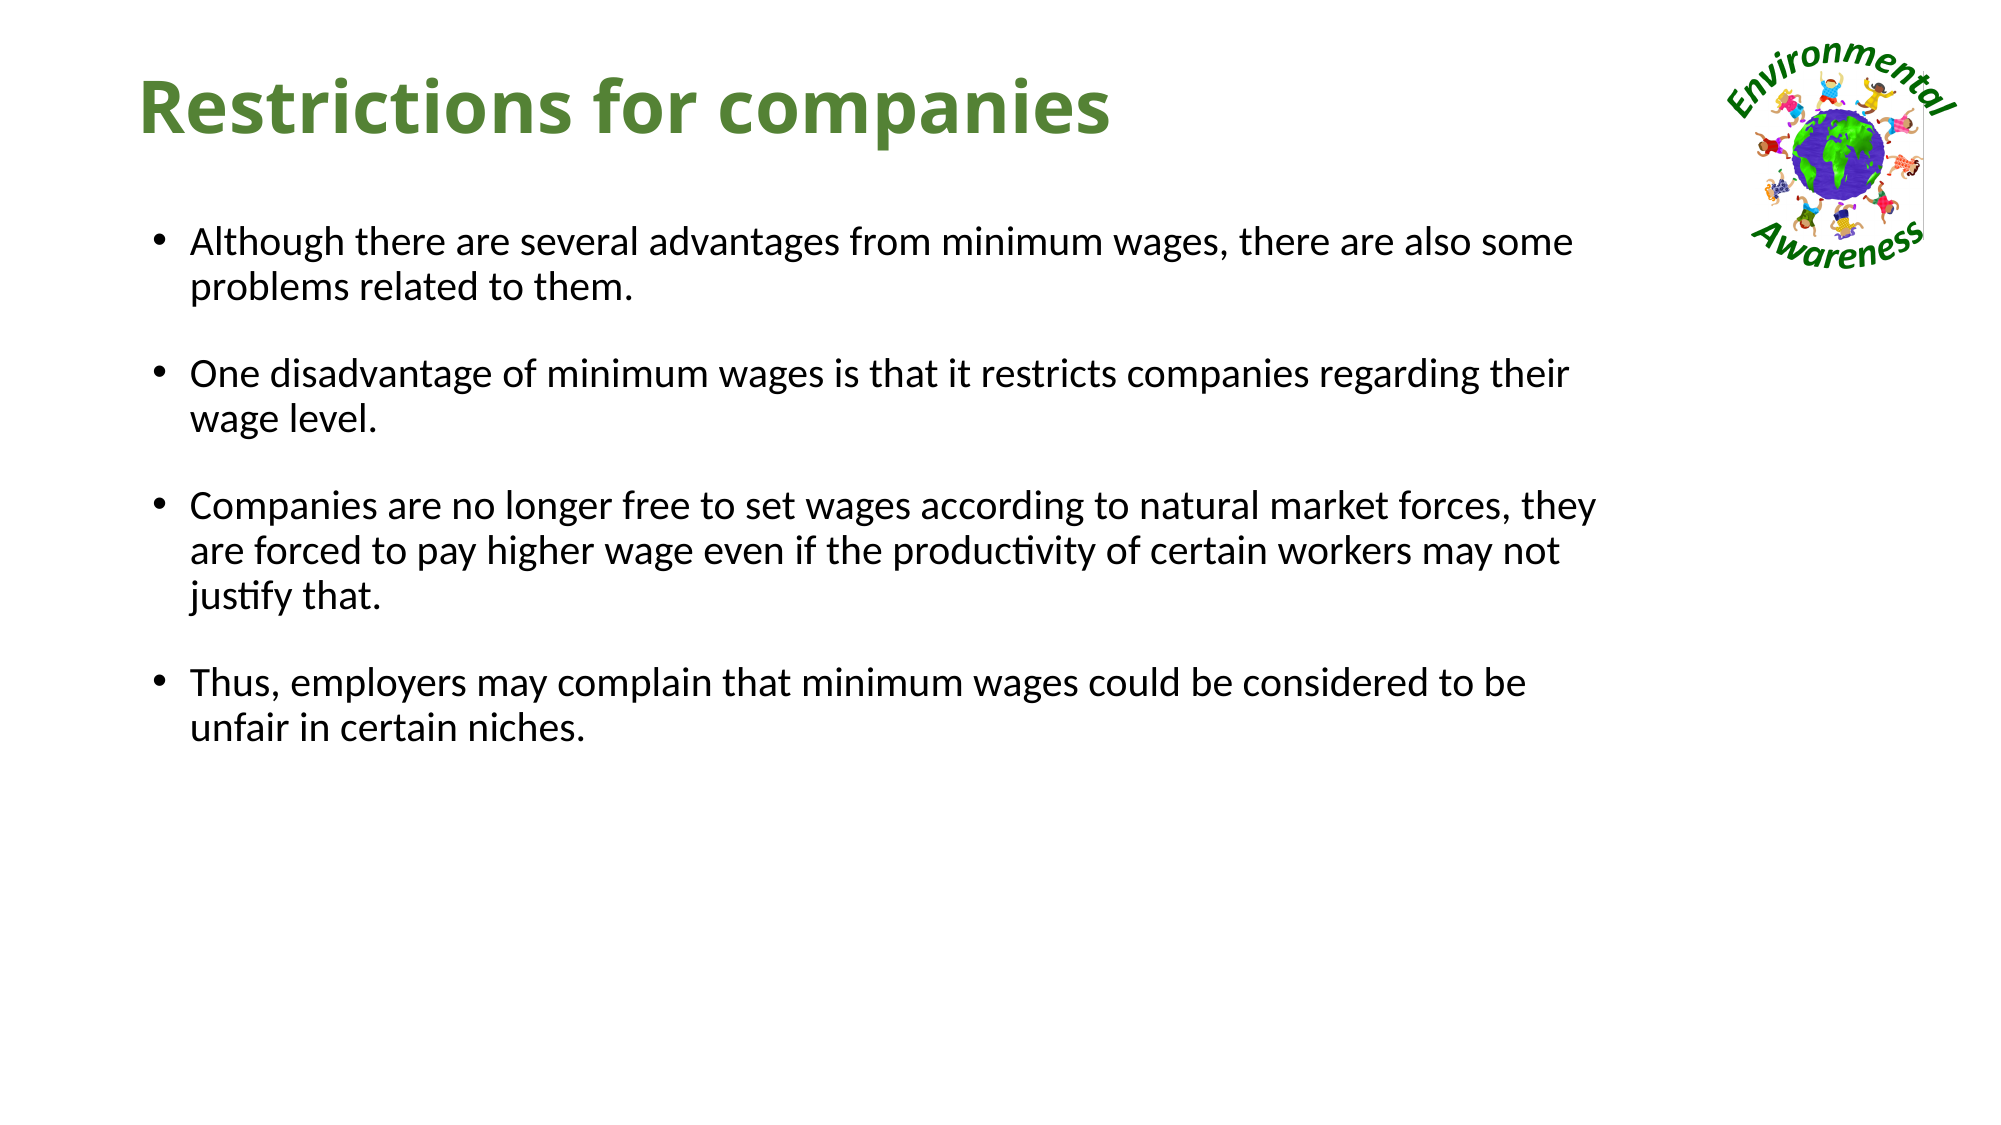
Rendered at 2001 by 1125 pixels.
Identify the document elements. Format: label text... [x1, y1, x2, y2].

list Although there are several advantages from minimum wages, there are also some problems related to them. One disadvantage of minimum wages is that it restricts companies regarding their wage level. Companies are no longer free to set wages according to natural market forces, they are forced to pay higher wage even if the productivity of certain workers may not justify that. Thus, employers may complain that minimum wages could be considered to be unfair in certain niches. [137, 212, 1650, 1021]
title Restrictions for companies [122, 59, 1650, 160]
picture [1716, 35, 1962, 278]
